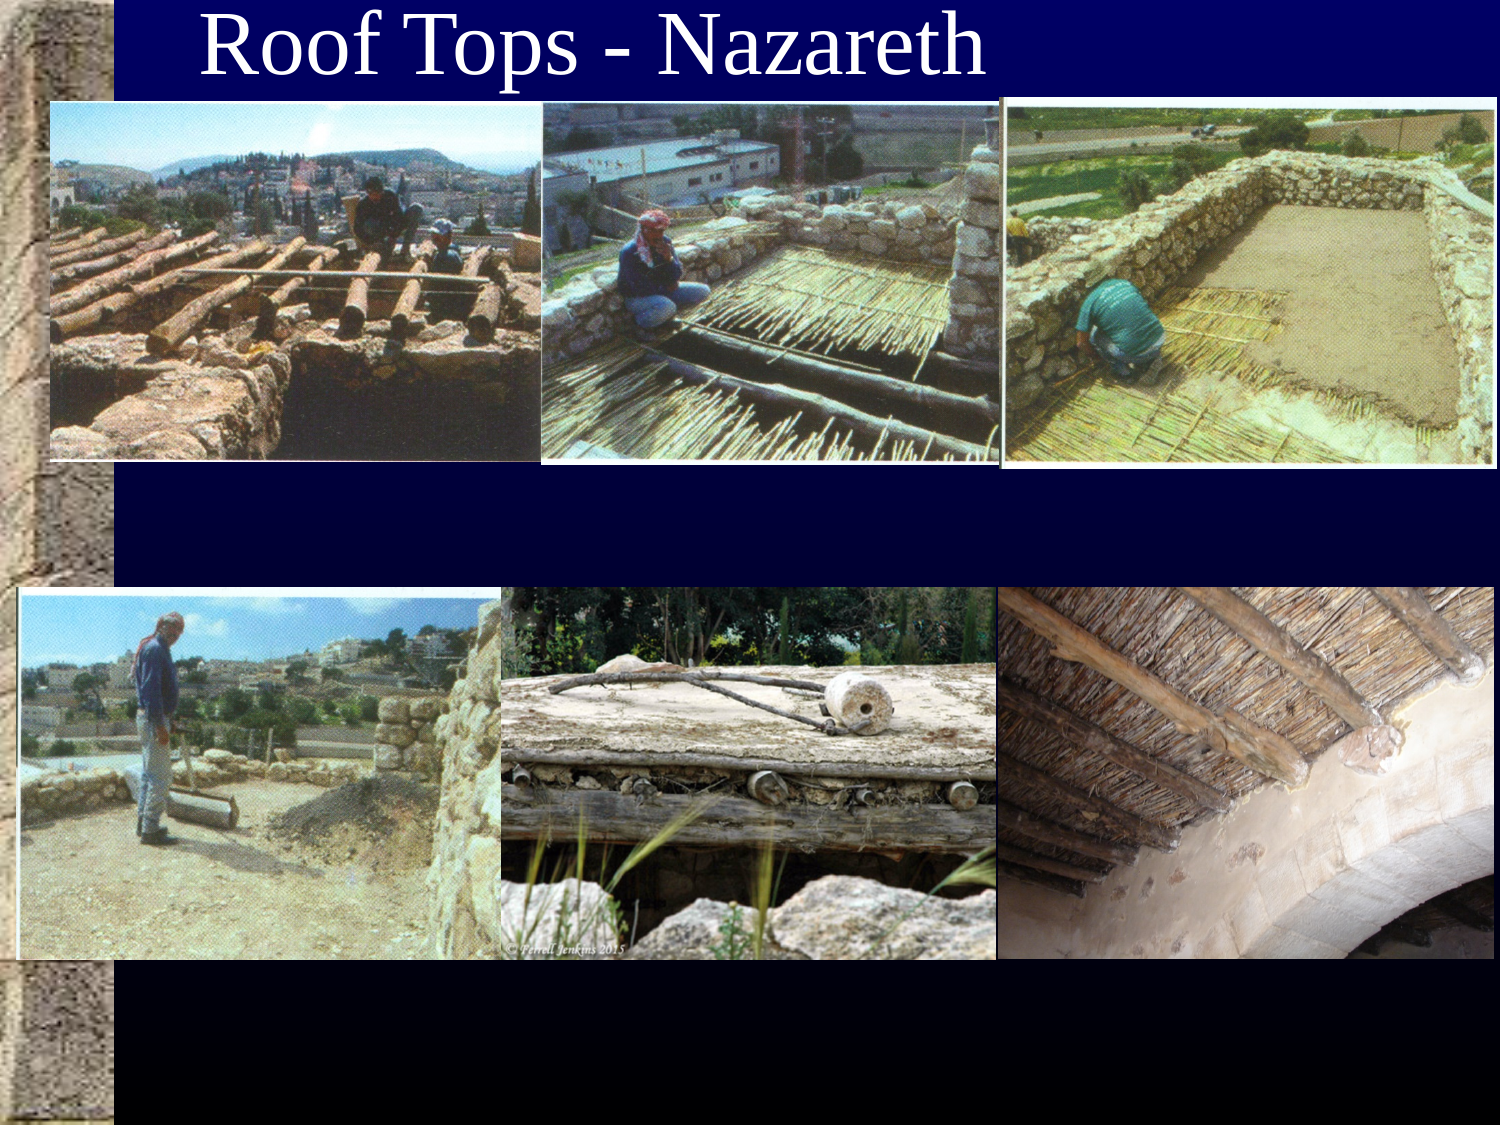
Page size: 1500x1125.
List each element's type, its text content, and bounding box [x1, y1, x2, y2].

picture [0, 0, 1497, 1125]
picture [998, 587, 1494, 959]
title Roof Tops - Nazareth [183, 4, 1459, 99]
